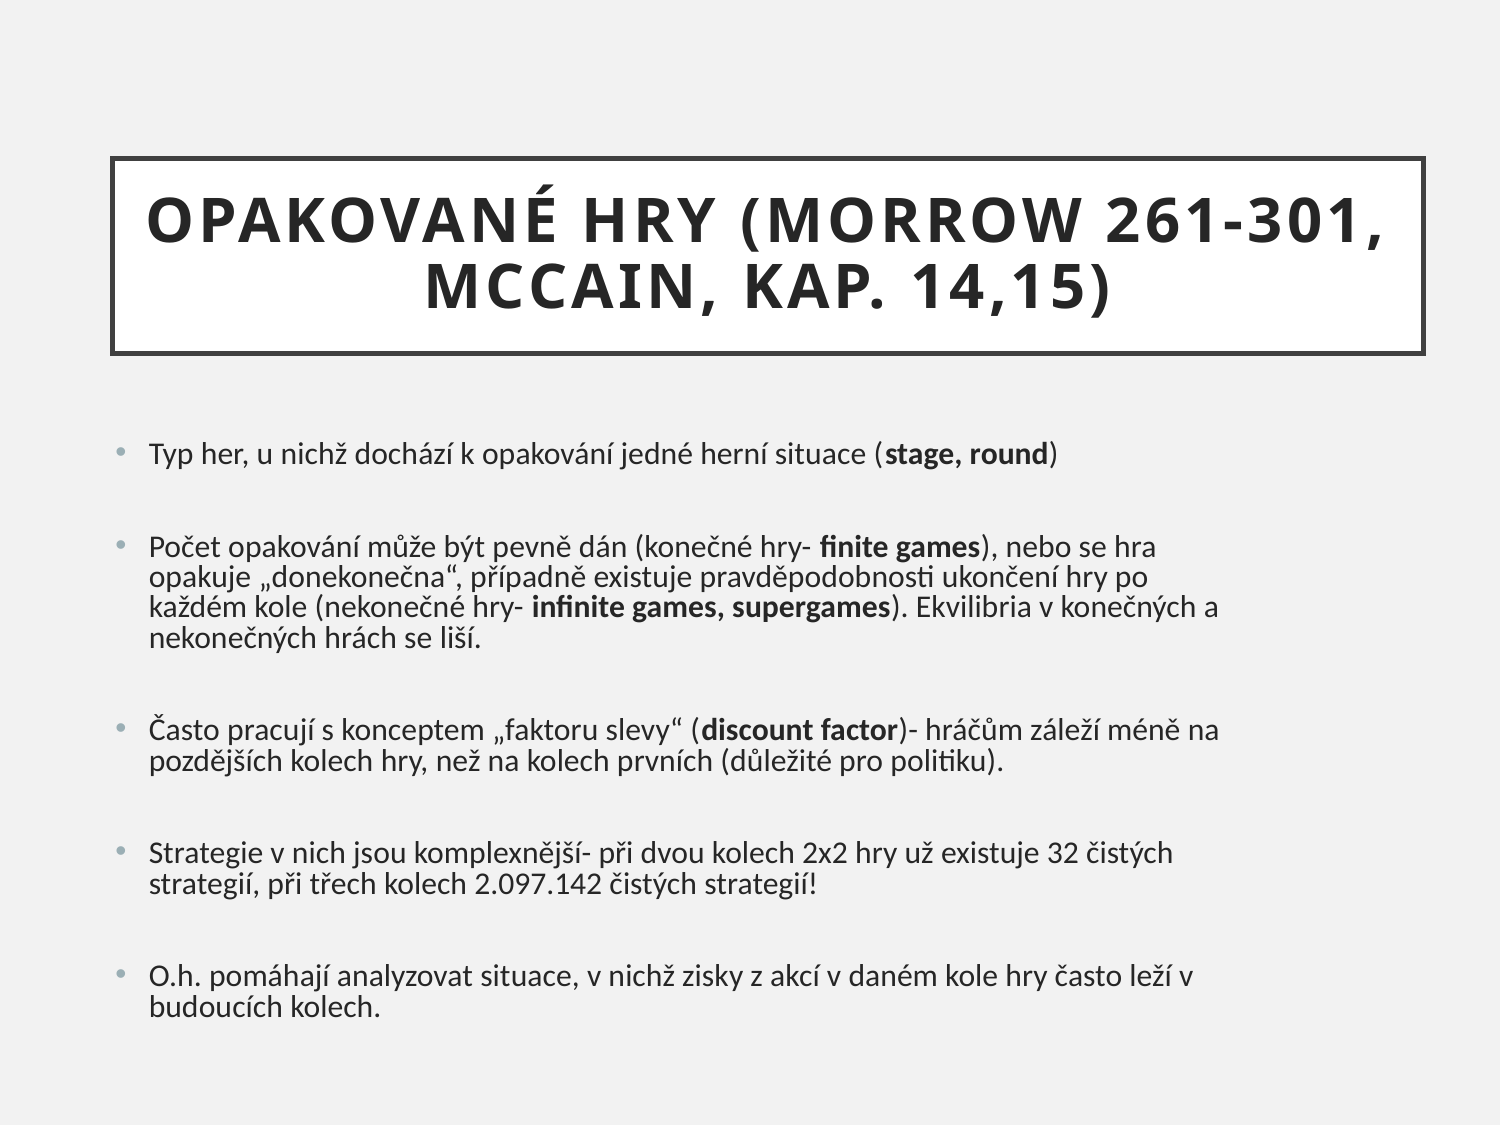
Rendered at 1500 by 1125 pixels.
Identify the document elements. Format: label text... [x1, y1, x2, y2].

title Opakované hry (Morrow 261-301, McCain, kap. 14,15) [110, 156, 1426, 356]
list Typ her, u nichž dochází k opakování jedné herní situace (stage, round) Počet opakování může být pevně dán (konečné hry- finite games), nebo se hra opakuje „donekonečna“, případně existuje pravděpodobnosti ukončení hry po každém kole (nekonečné hry- infinite games, supergames). Ekvilibria v konečných a nekonečných hrách se liší. Často pracují s konceptem „faktoru slevy“ (discount factor)- hráčům záleží méně na pozdějších kolech hry, než na kolech prvních (důležité pro politiku). Strategie v nich jsou komplexnější- při dvou kolech 2x2 hry už existuje 32 čistých strategií, při třech kolech 2.097.142 čistých strategií! O.h. pomáhají analyzovat situace, v nichž zisky z akcí v daném kole hry často leží v budoucích kolech. [100, 432, 1238, 1035]
